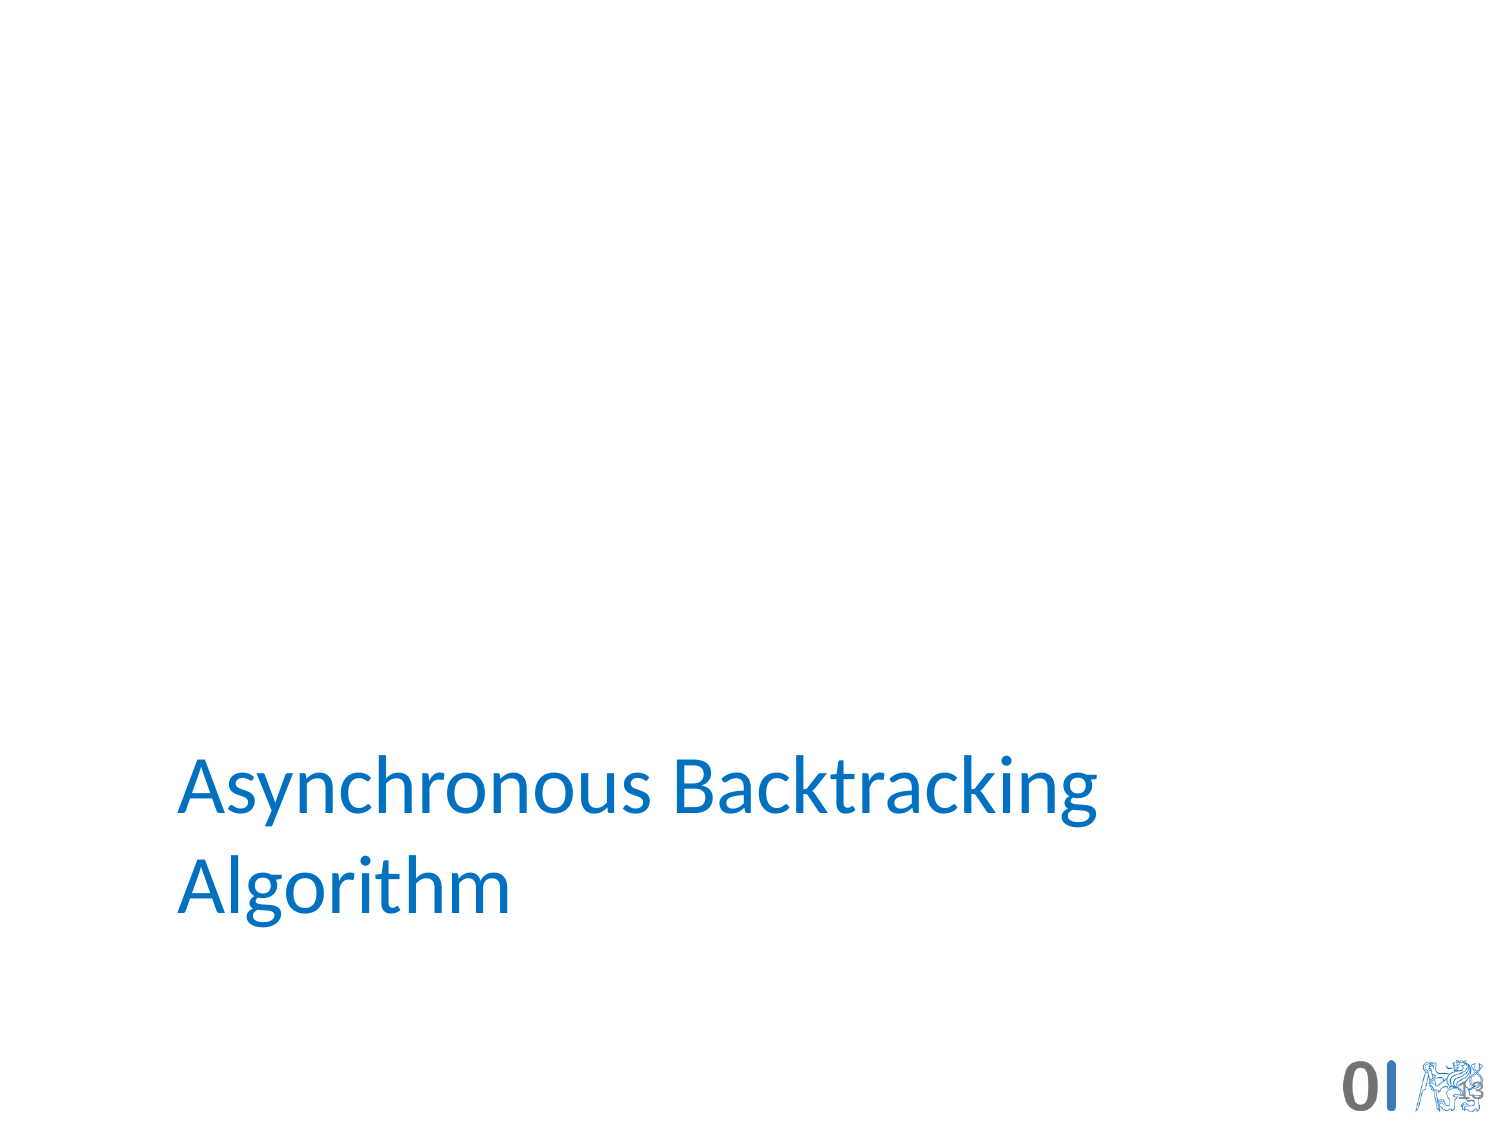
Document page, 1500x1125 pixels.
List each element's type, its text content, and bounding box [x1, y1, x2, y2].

slide_number 13 [1344, 1059, 1500, 1120]
title Asynchronous Backtracking Algorithm [118, 722, 1394, 947]
